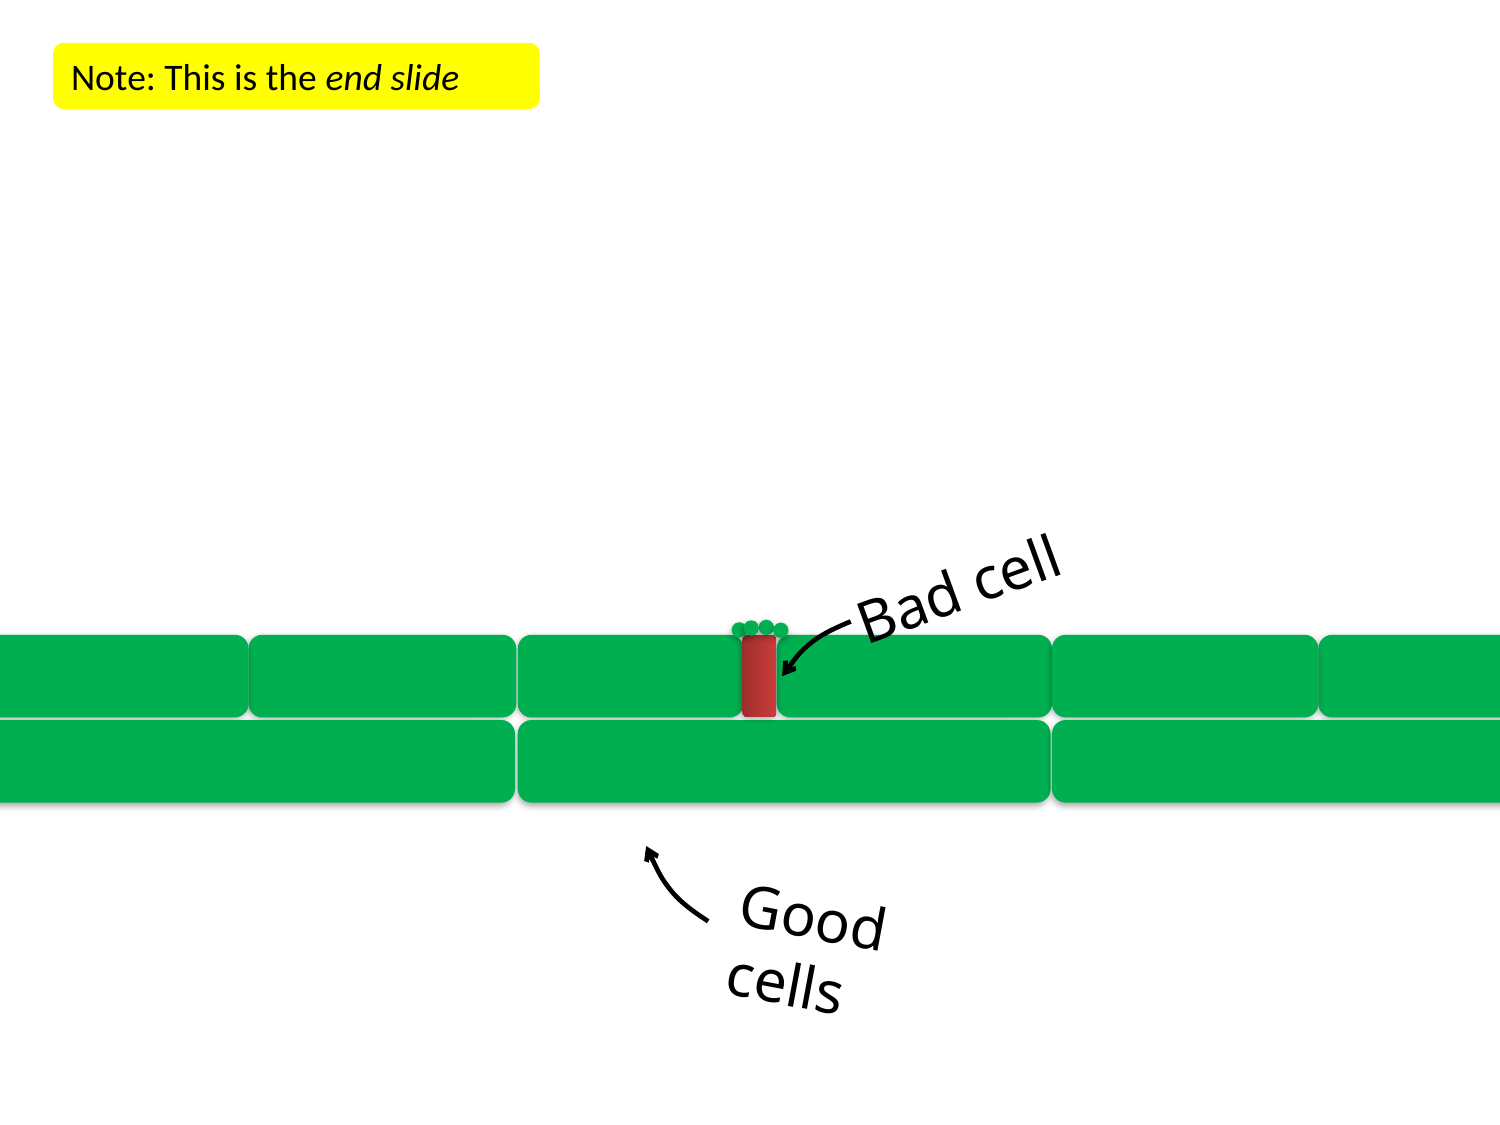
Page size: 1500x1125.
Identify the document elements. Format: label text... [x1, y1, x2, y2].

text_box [781, 535, 1132, 677]
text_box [1051, 634, 1500, 803]
text_box [741, 643, 777, 718]
text_box [782, 684, 1046, 718]
text_box [731, 622, 742, 638]
text_box [521, 720, 1046, 803]
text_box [642, 848, 1013, 1041]
text_box [521, 634, 737, 718]
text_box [0, 634, 517, 803]
text_box [760, 619, 773, 636]
text_box [743, 620, 759, 636]
text_box Note: This is the end slide [53, 42, 540, 110]
